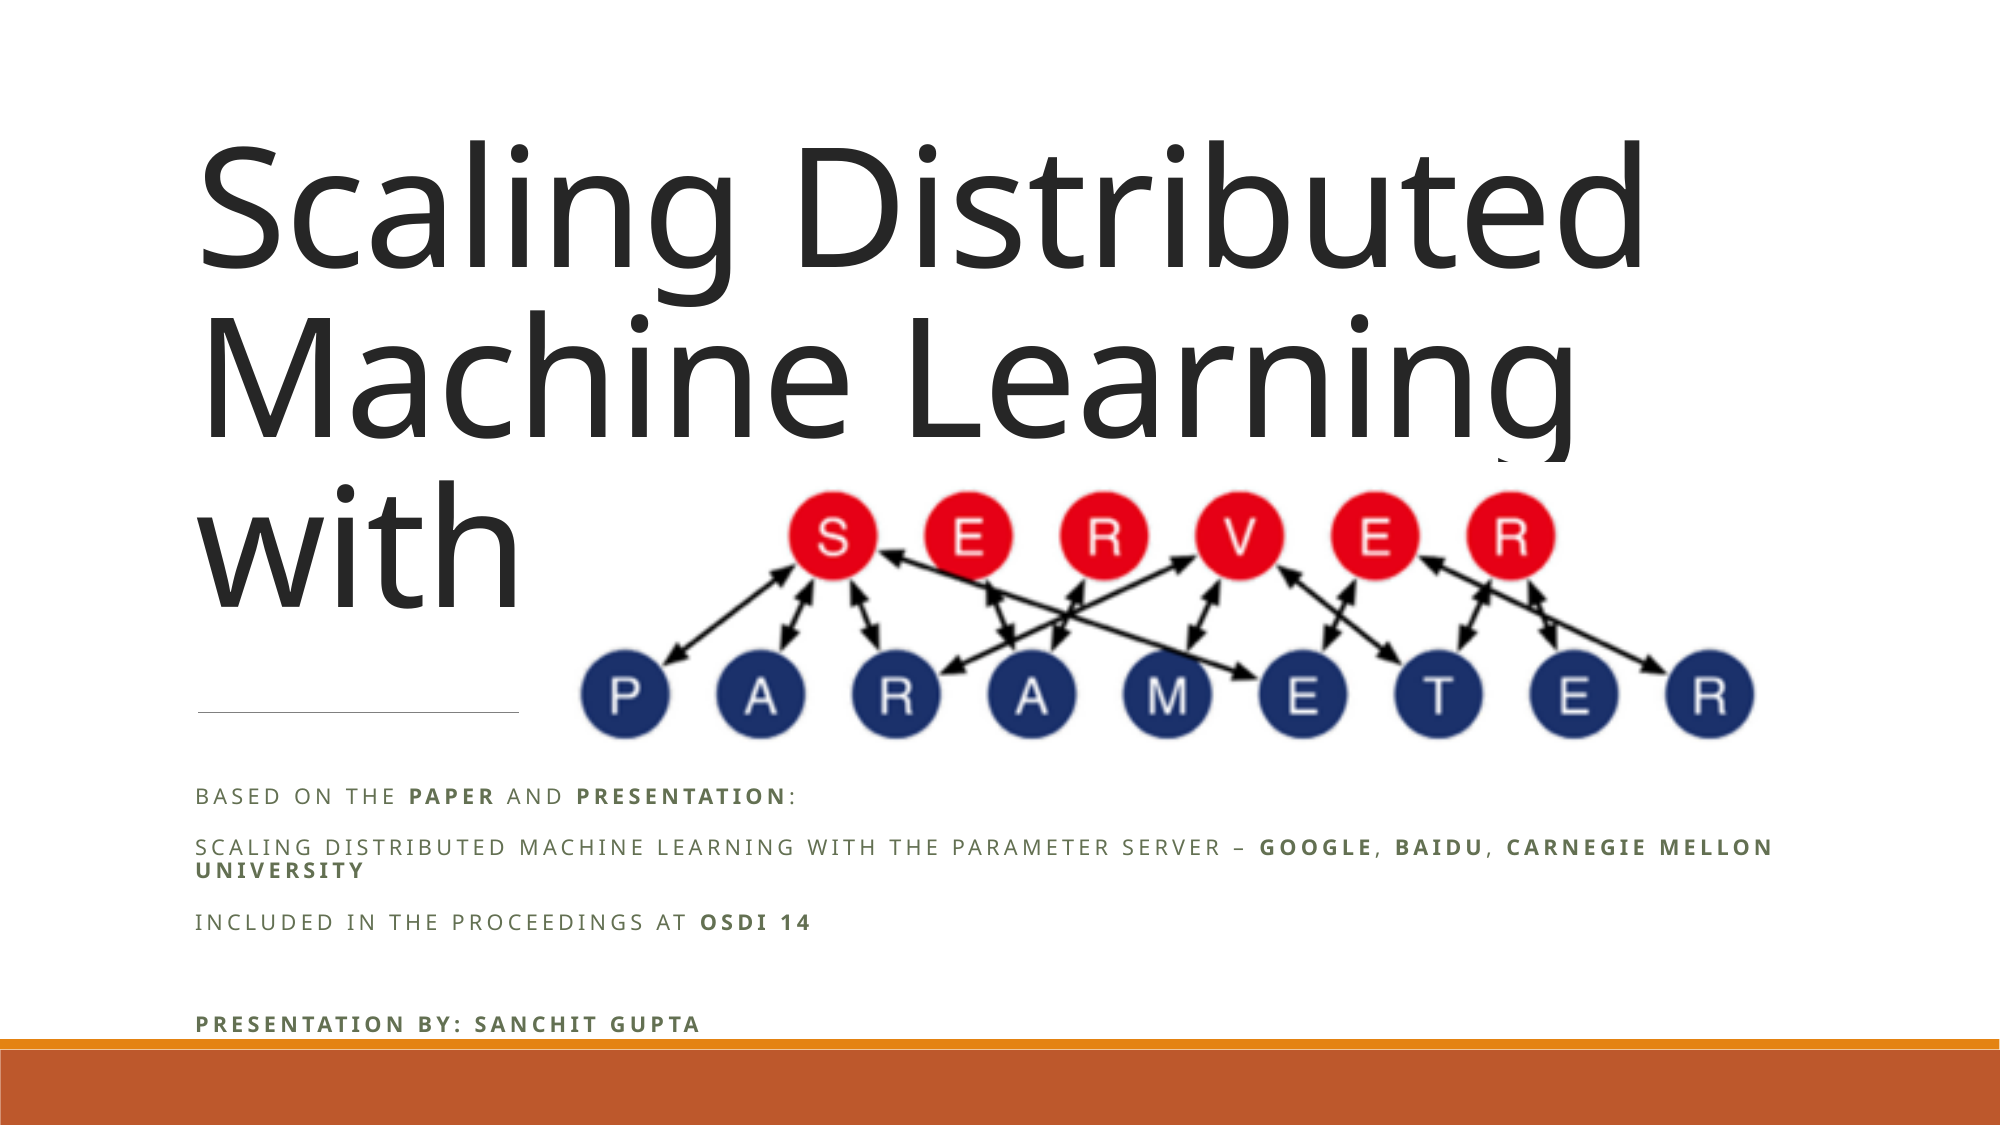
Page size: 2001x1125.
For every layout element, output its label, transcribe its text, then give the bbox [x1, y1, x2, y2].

subtitle Based on the Paper and presentation: Scaling Distributed Machine Learning with the Parameter Server – Google, Baidu, Carnegie Mellon University Included in the Proceedings at OSDI 14 Presentation by: Sanchit Gupta [180, 778, 1830, 1048]
title Scaling Distributed Machine Learning with the [180, 63, 1830, 649]
picture [519, 461, 1820, 779]
